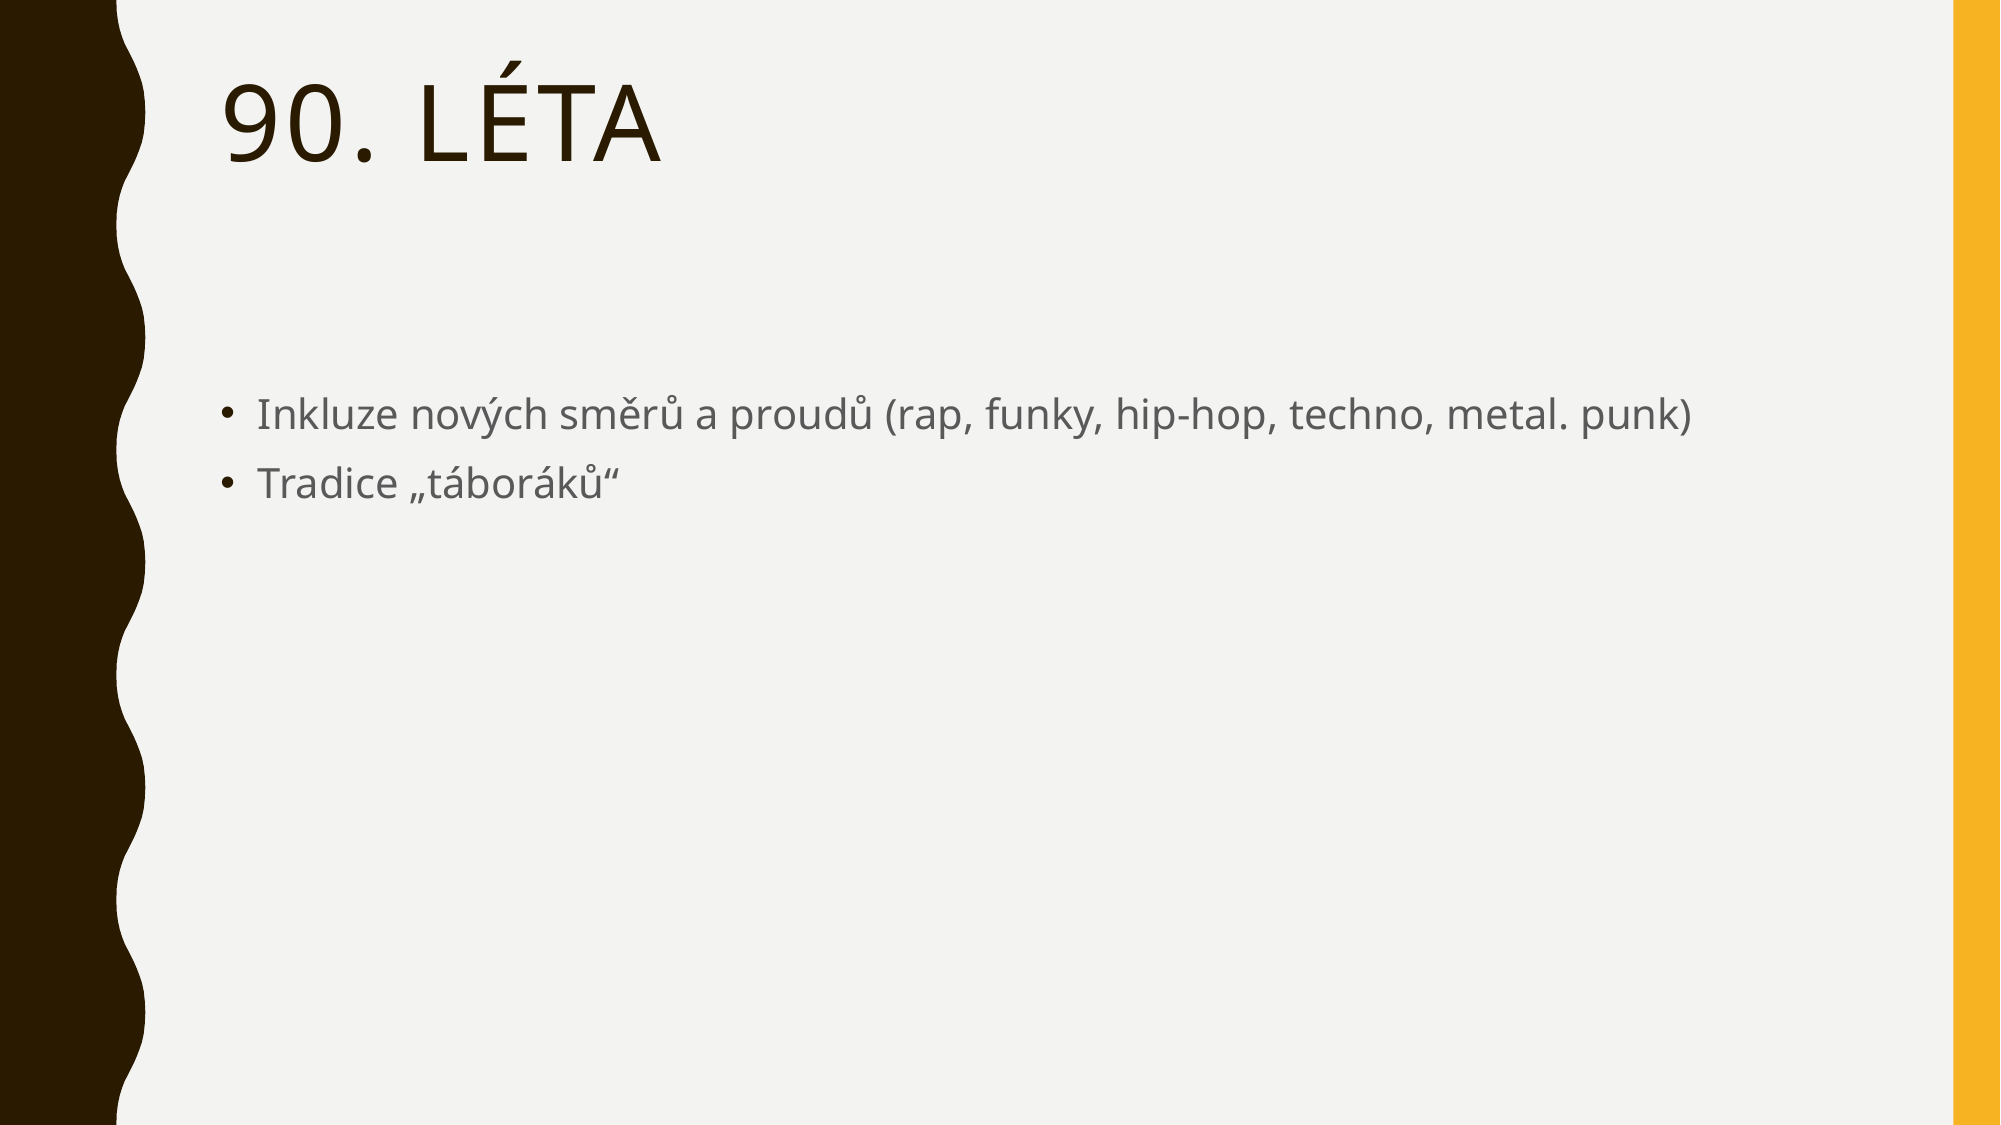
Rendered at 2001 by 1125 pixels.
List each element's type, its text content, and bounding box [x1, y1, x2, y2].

list Inkluze nových směrů a proudů (rap, funky, hip-hop, techno, metal. punk) Tradice „táboráků“ [205, 375, 1875, 965]
title 90. léta [205, 62, 1875, 308]
